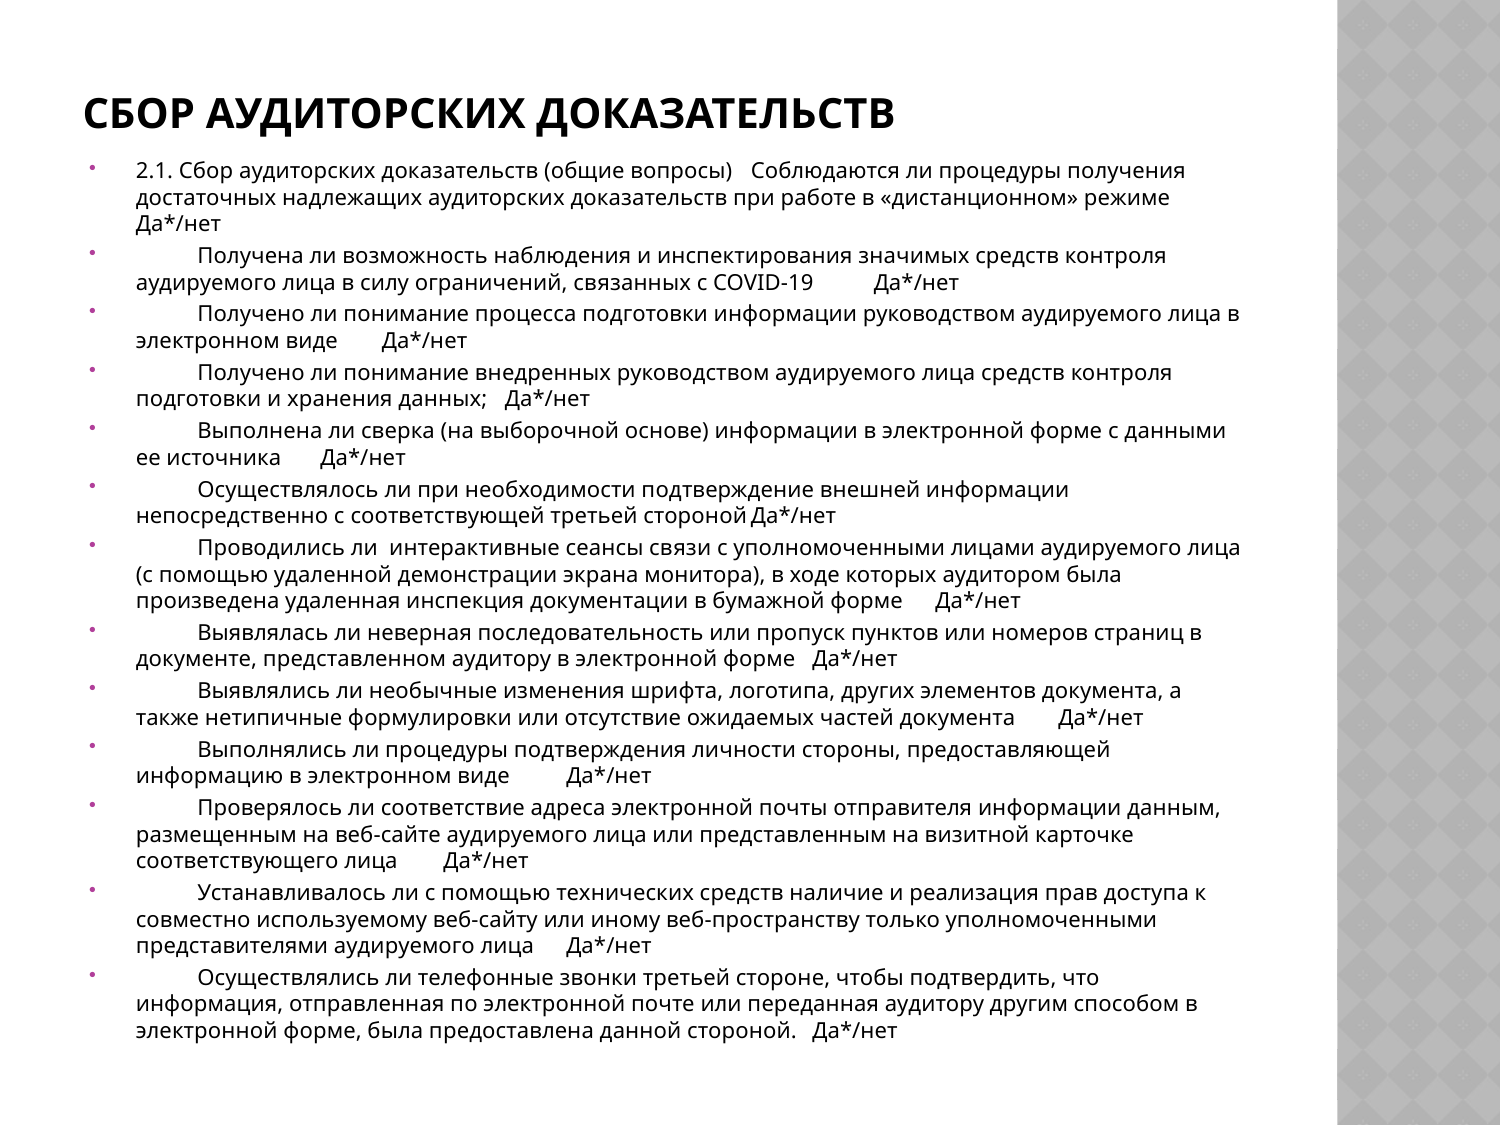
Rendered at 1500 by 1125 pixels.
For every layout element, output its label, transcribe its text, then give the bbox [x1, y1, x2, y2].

title Сбор аудиторских доказательств [75, 52, 1263, 138]
list 2.1. Сбор аудиторских доказательств (общие вопросы) Соблюдаются ли процедуры получения достаточных надлежащих аудиторских доказательств при работе в «дистанционном» режиме Да*/нет Получена ли возможность наблюдения и инспектирования значимых средств контроля аудируемого лица в силу ограничений, связанных с COVID-19 Да*/нет Получено ли понимание процесса подготовки информации руководством аудируемого лица в электронном виде Да*/нет Получено ли понимание внедренных руководством аудируемого лица средств контроля подготовки и хранения данных; Да*/нет Выполнена ли сверка (на выборочной основе) информации в электронной форме с данными ее источника Да*/нет Осуществлялось ли при необходимости подтверждение внешней информации непосредственно с соответствующей третьей стороной Да*/нет Проводились ли интерактивные сеансы связи с уполномоченными лицами аудируемого лица (с помощью удаленной демонстрации экрана монитора), в ходе которых аудитором была произведена удаленная инспекция документации в бумажной форме Да*/нет Выявлялась ли неверная последовательность или пропуск пунктов или номеров страниц в документе, представленном аудитору в электронной форме Да*/нет Выявлялись ли необычные изменения шрифта, логотипа, других элементов документа, а также нетипичные формулировки или отсутствие ожидаемых частей документа Да*/нет Выполнялись ли процедуры подтверждения личности стороны, предоставляющей информацию в электронном виде Да*/нет Проверялось ли соответствие адреса электронной почты отправителя информации данным, размещенным на веб-сайте аудируемого лица или представленным на визитной карточке соответствующего лица Да*/нет Устанавливалось ли с помощью технических средств наличие и реализация прав доступа к совместно используемому веб-сайту или иному веб-пространству только уполномоченными представителями аудируемого лица Да*/нет Осуществлялись ли телефонные звонки третьей стороне, чтобы подтвердить, что информация, отправленная по электронной почте или переданная аудитору другим способом в электронной форме, была предоставлена данной стороной. Да*/нет [75, 149, 1263, 1059]
